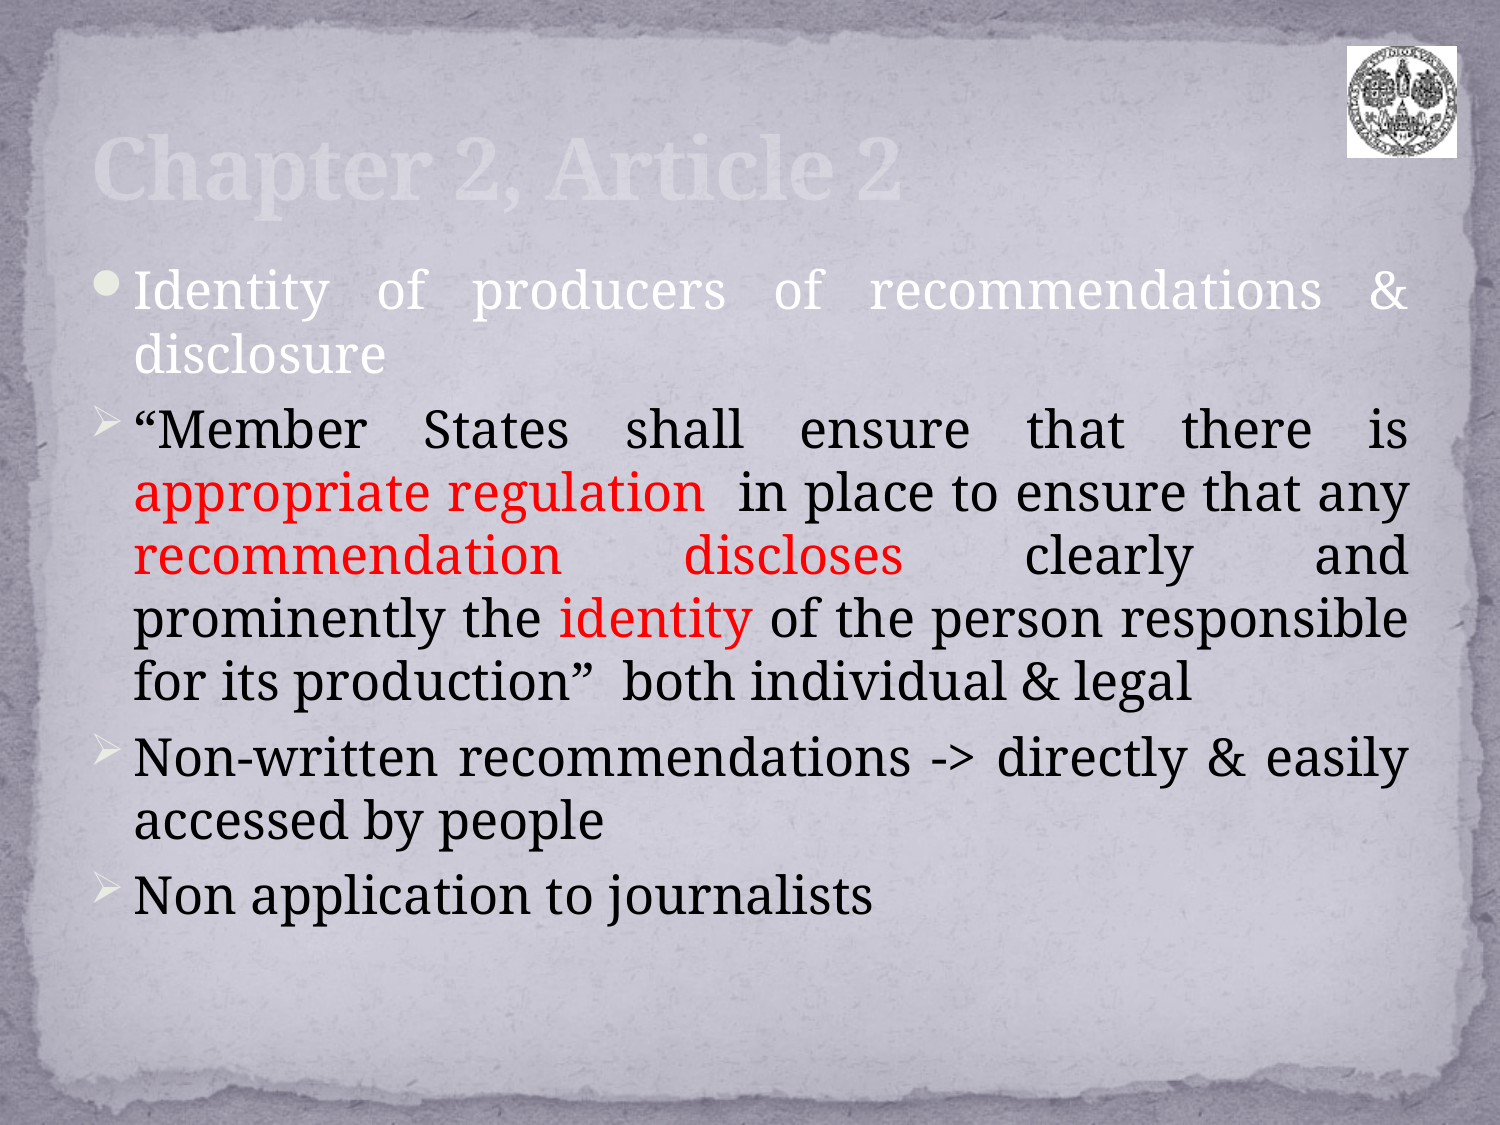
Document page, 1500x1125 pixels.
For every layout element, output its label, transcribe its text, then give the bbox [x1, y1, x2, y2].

picture [1425, 46, 1457, 158]
title Chapter 2, Article 2 [74, 24, 1425, 225]
list Identity of producers of recommendations & disclosure “Member States shall ensure that there is appropriate regulation in place to ensure that any recommendation discloses clearly and prominently the identity of the person responsible for its production” both individual & legal Non-written recommendations -> directly & easily accessed by people Non application to journalists [75, 249, 1425, 1000]
